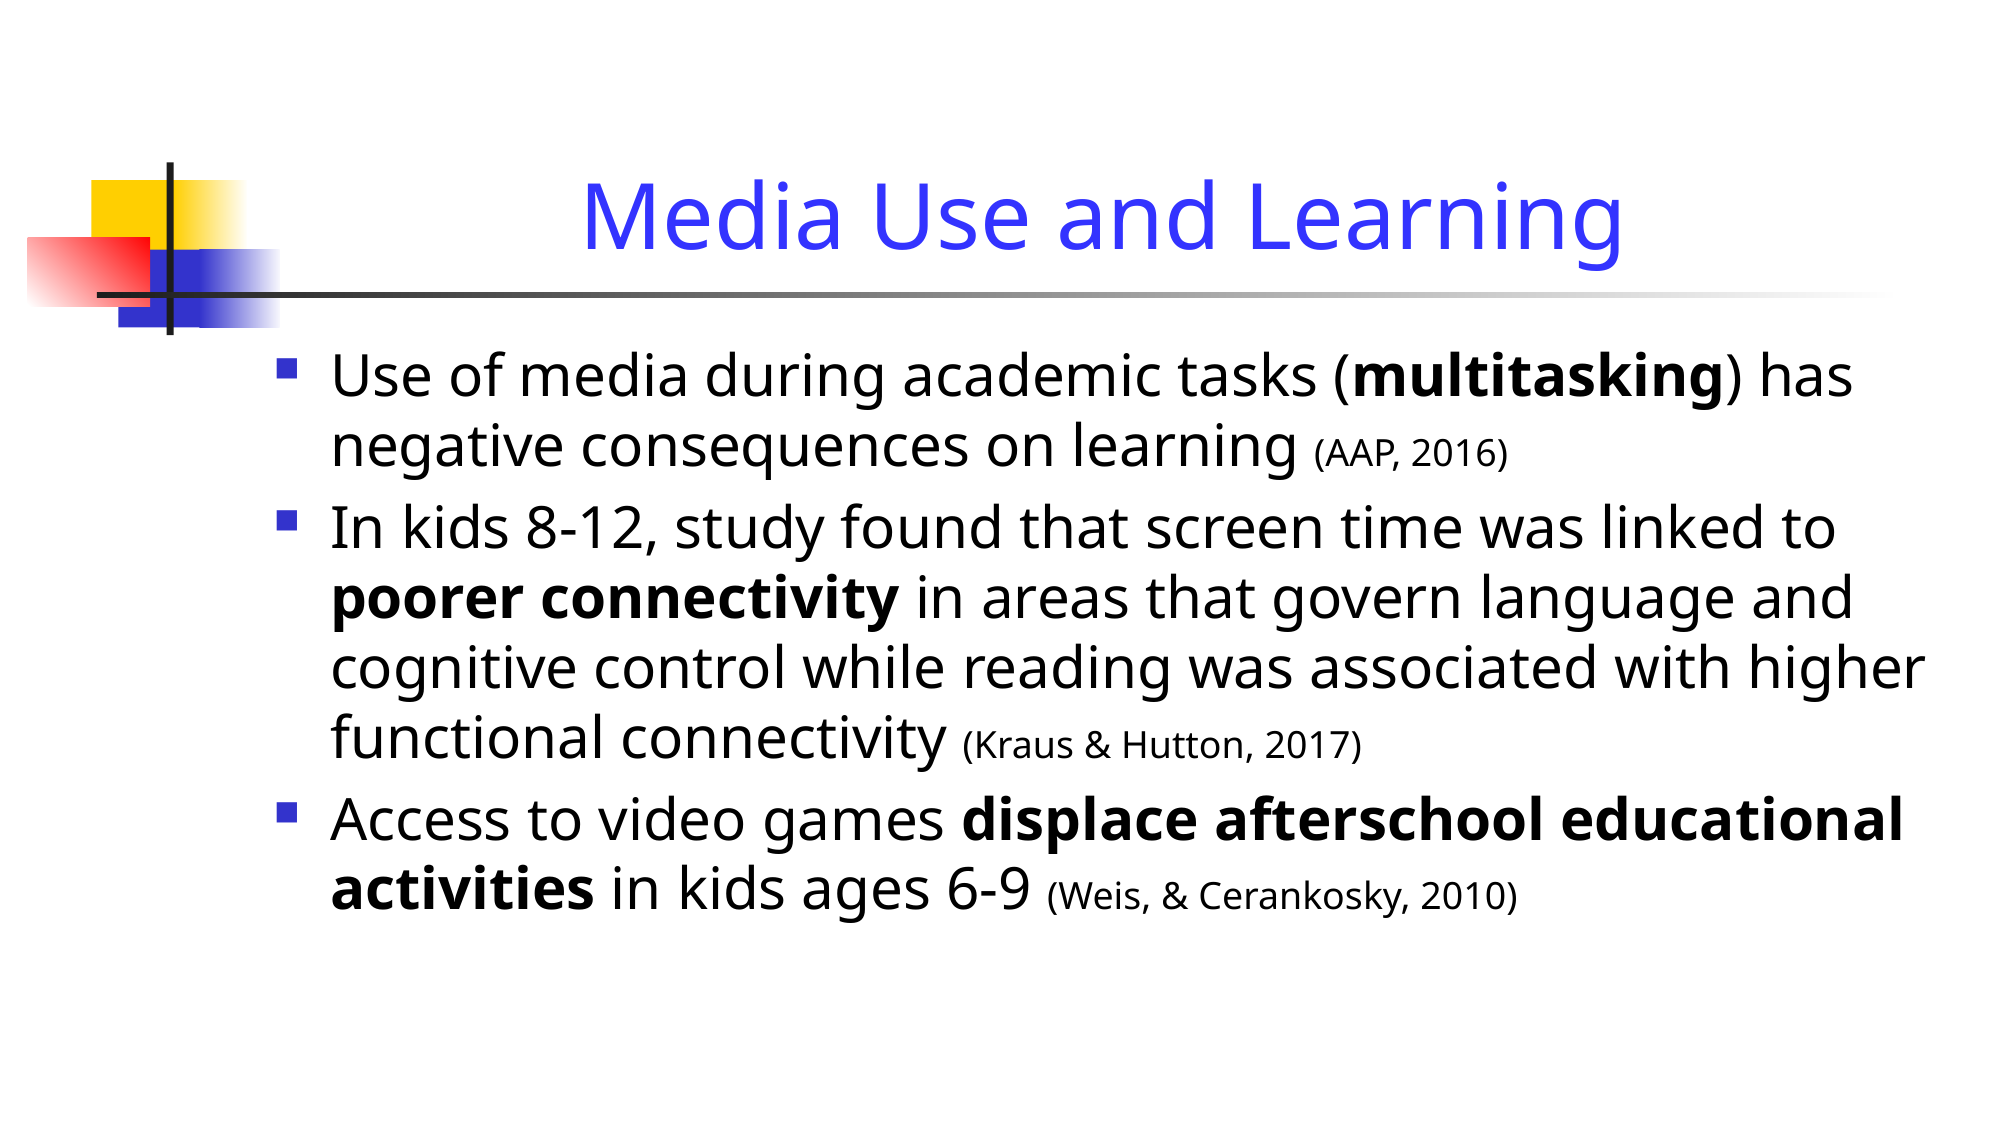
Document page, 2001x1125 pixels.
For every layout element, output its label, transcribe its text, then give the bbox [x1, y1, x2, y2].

list Use of media during academic tasks (multitasking) has negative consequences on learning (AAP, 2016) In kids 8-12, study found that screen time was linked to poorer connectivity in areas that govern language and cognitive control while reading was associated with higher functional connectivity (Kraus & Hutton, 2017) Access to video games displace afterschool educational activities in kids ages 6-9 (Weis, & Cerankosky, 2010) [258, 330, 1959, 1007]
title Media Use and Learning [251, 34, 1957, 276]
